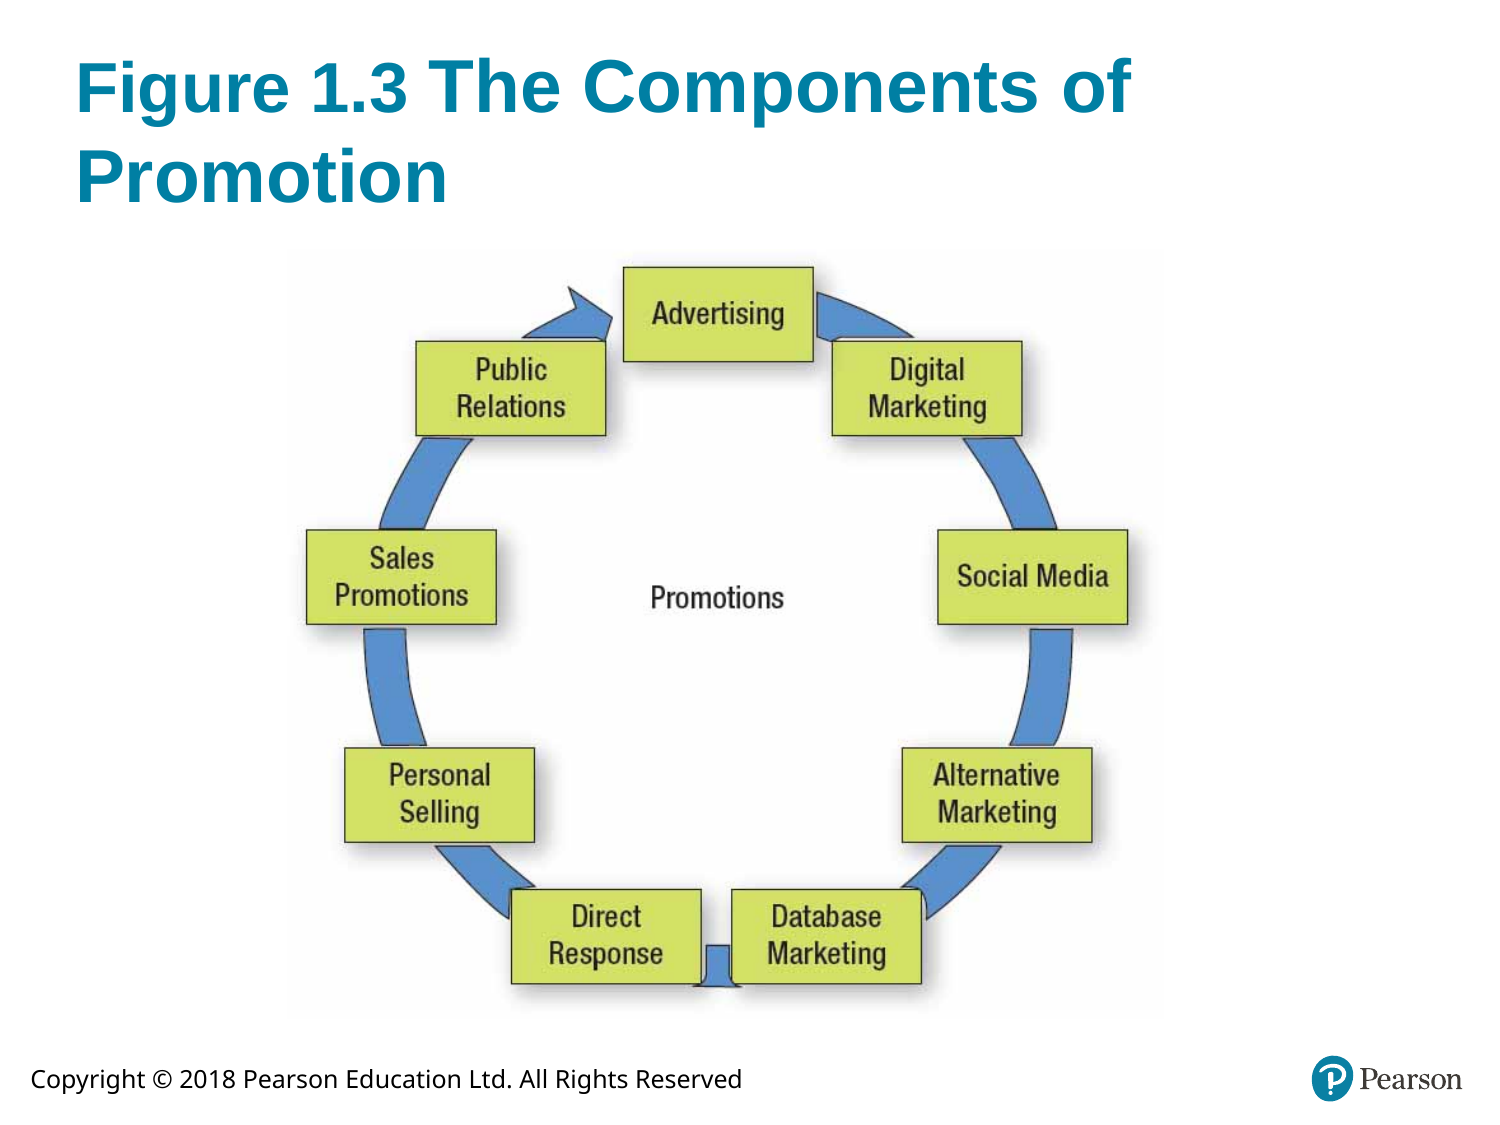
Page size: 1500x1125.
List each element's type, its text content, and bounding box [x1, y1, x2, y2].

title Figure 1.3 The Components of Promotion [75, 37, 1425, 213]
picture [287, 249, 1165, 1019]
